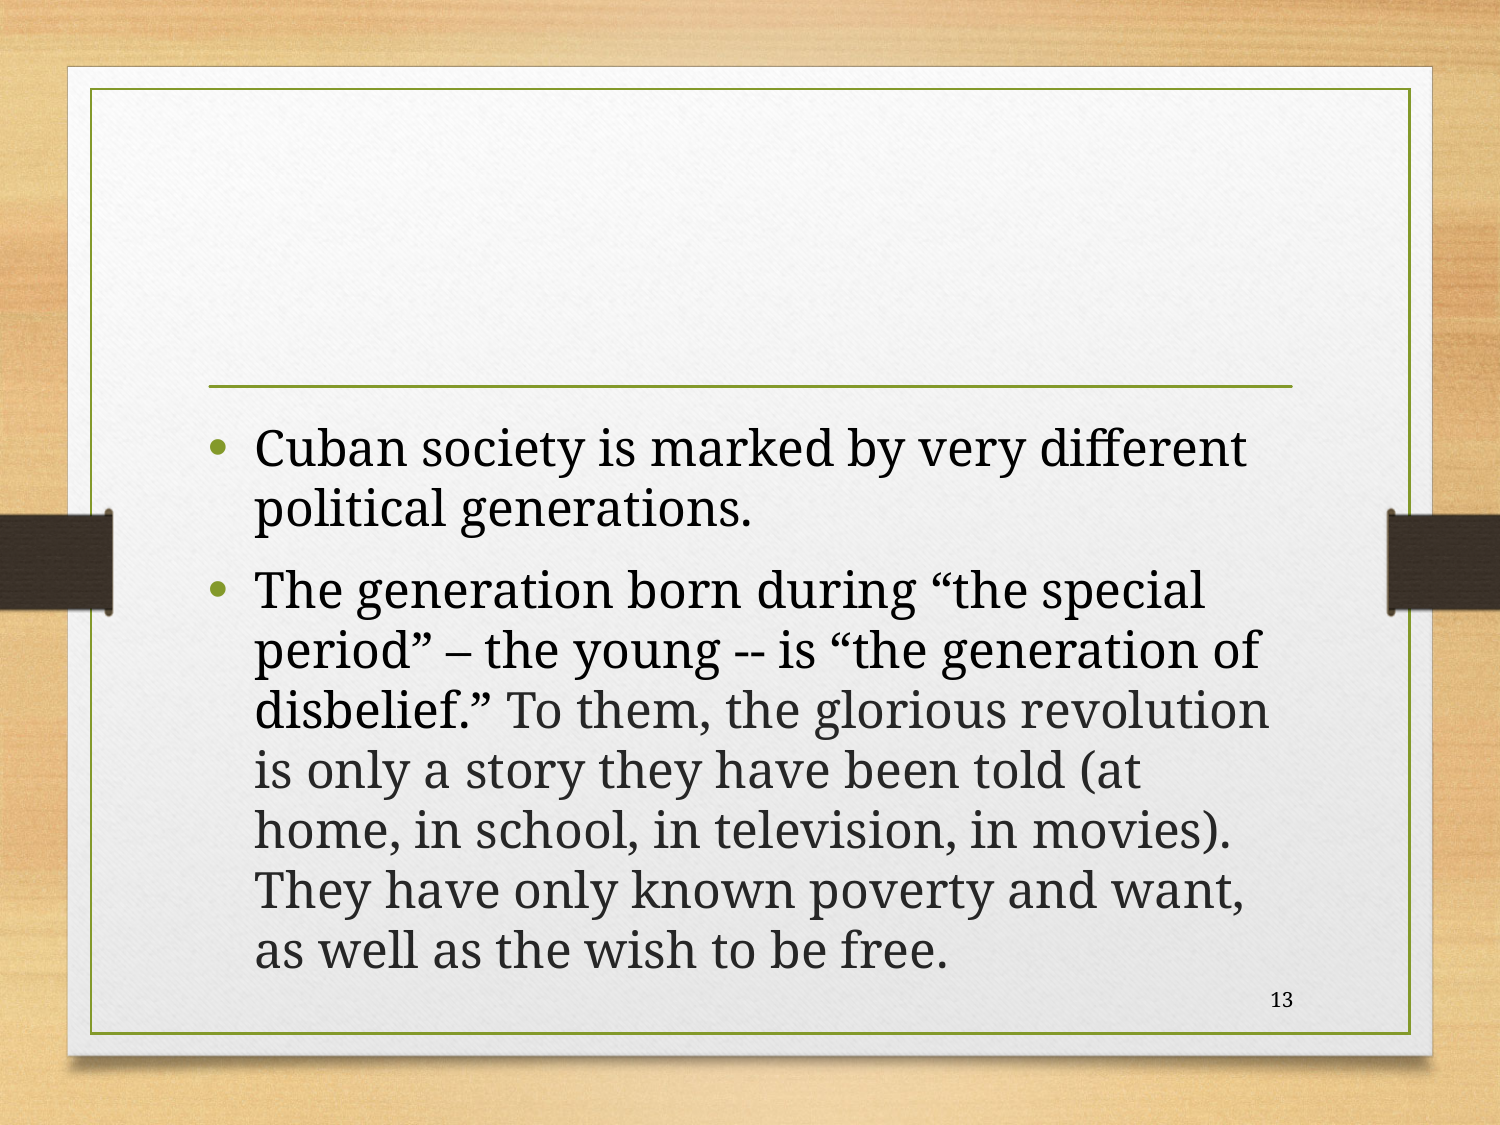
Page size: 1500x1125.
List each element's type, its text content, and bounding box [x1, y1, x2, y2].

list Cuban society is marked by very different political generations. The generation born during “the special period” – the young -- is “the generation of disbelief.” To them, the glorious revolution is only a story they have been told (at home, in school, in television, in movies). They have only known poverty and want, as well as the wish to be free. [192, 408, 1309, 974]
slide_number 13 [1243, 977, 1309, 1024]
picture [0, 0, 1500, 1125]
